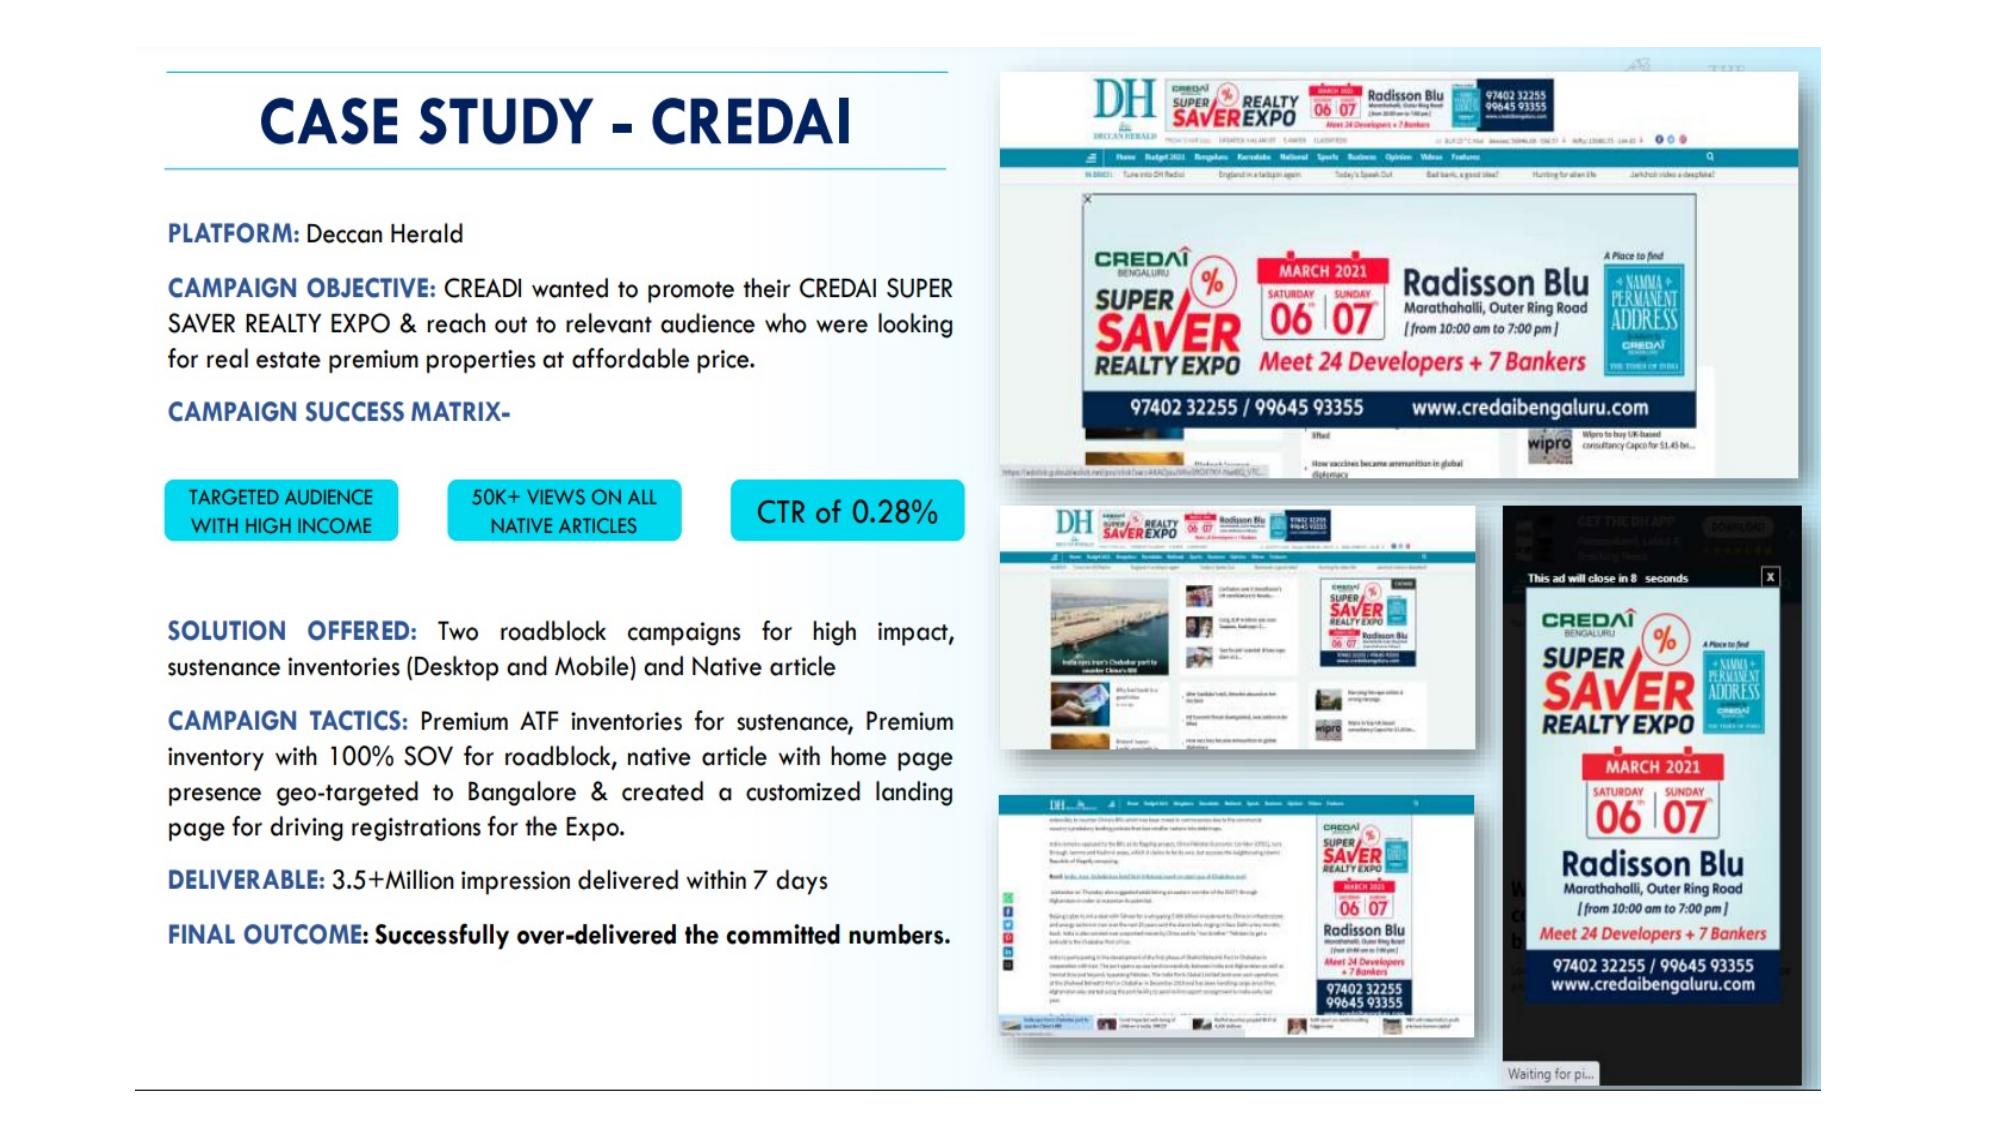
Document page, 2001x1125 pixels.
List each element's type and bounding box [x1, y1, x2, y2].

picture [135, 47, 1821, 1092]
